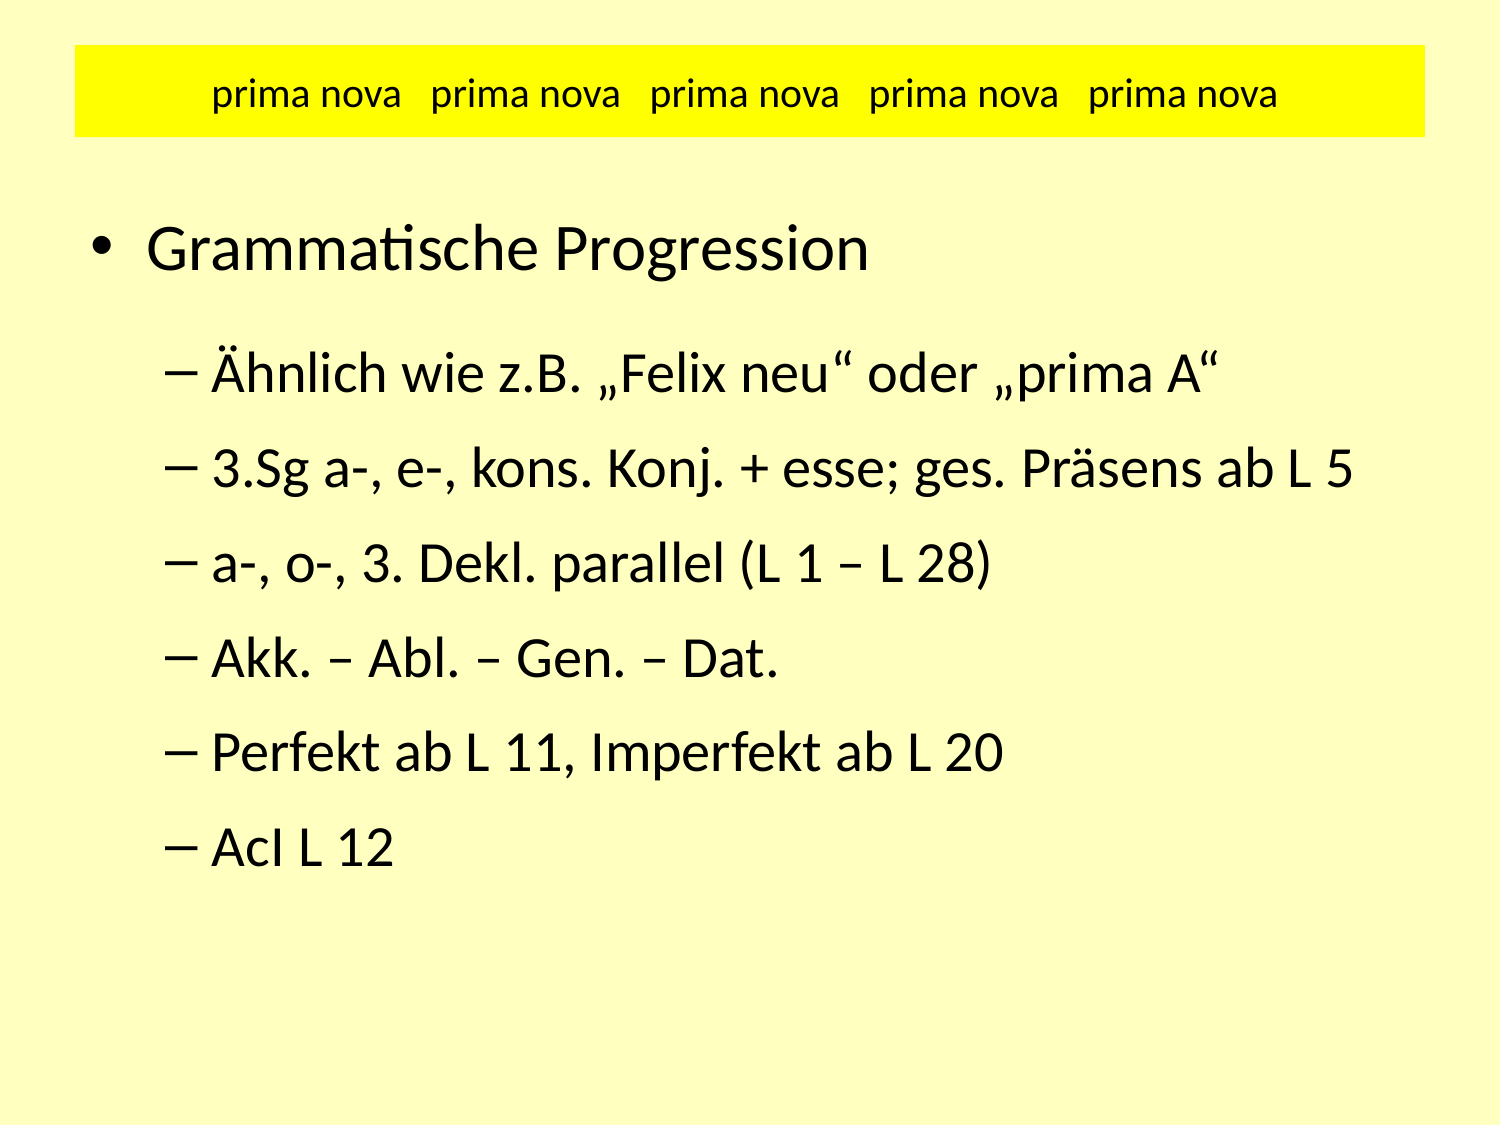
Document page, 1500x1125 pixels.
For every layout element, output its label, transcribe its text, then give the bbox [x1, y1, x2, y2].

title prima nova prima nova prima nova prima nova prima nova [74, 44, 1426, 138]
list Grammatische Progression Ähnlich wie z.B. „Felix neu“ oder „prima A“ 3.Sg a-, e-, kons. Konj. + esse; ges. Präsens ab L 5 a-, o-, 3. Dekl. parallel (L 1 – L 28) Akk. – Abl. – Gen. – Dat. Perfekt ab L 11, Imperfekt ab L 20 AcI L 12 [74, 196, 1426, 1006]
